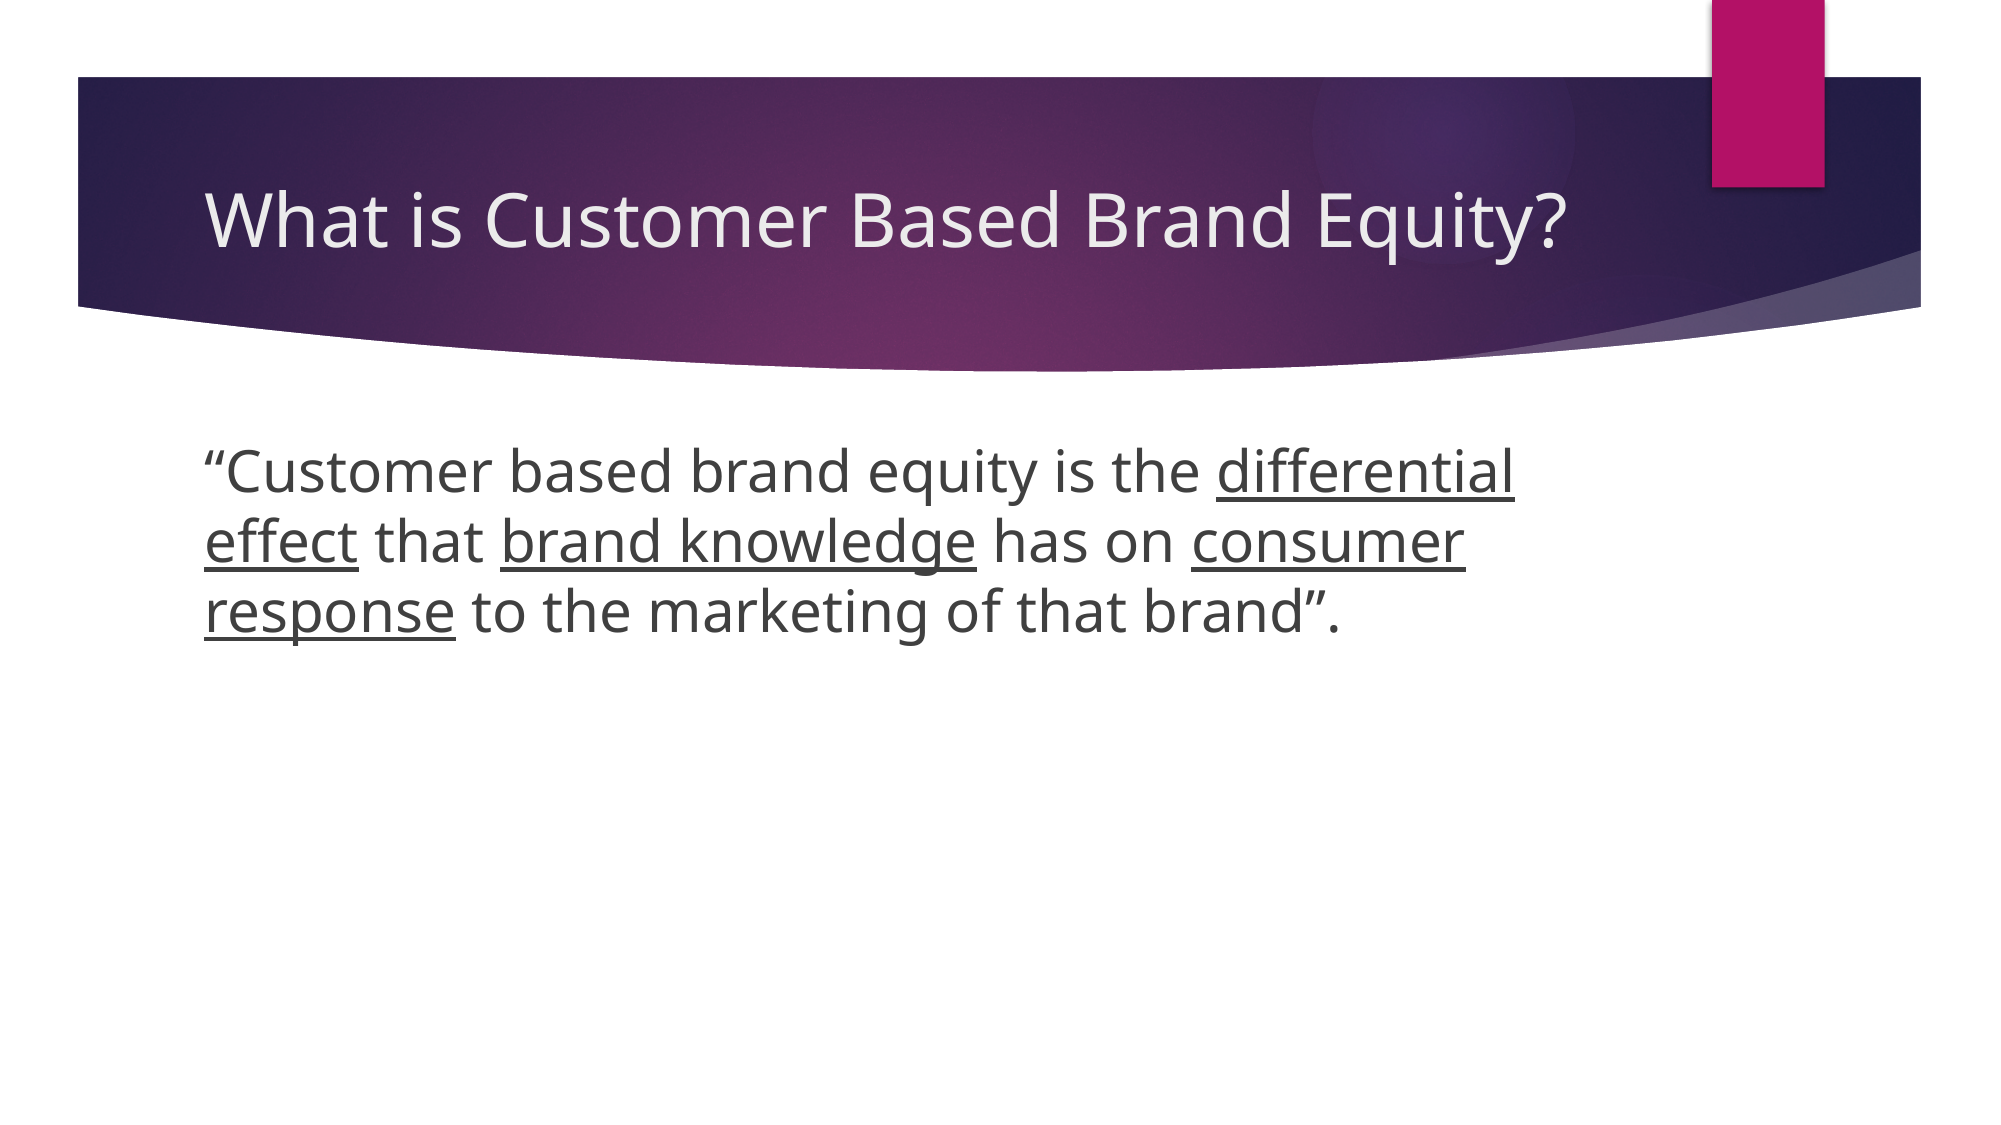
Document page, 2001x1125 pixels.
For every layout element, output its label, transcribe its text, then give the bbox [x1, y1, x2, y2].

title What is Customer Based Brand Equity? [189, 159, 1627, 276]
list “Customer based brand equity is the differential effect that brand knowledge has on consumer response to the marketing of that brand”. [189, 427, 1638, 988]
